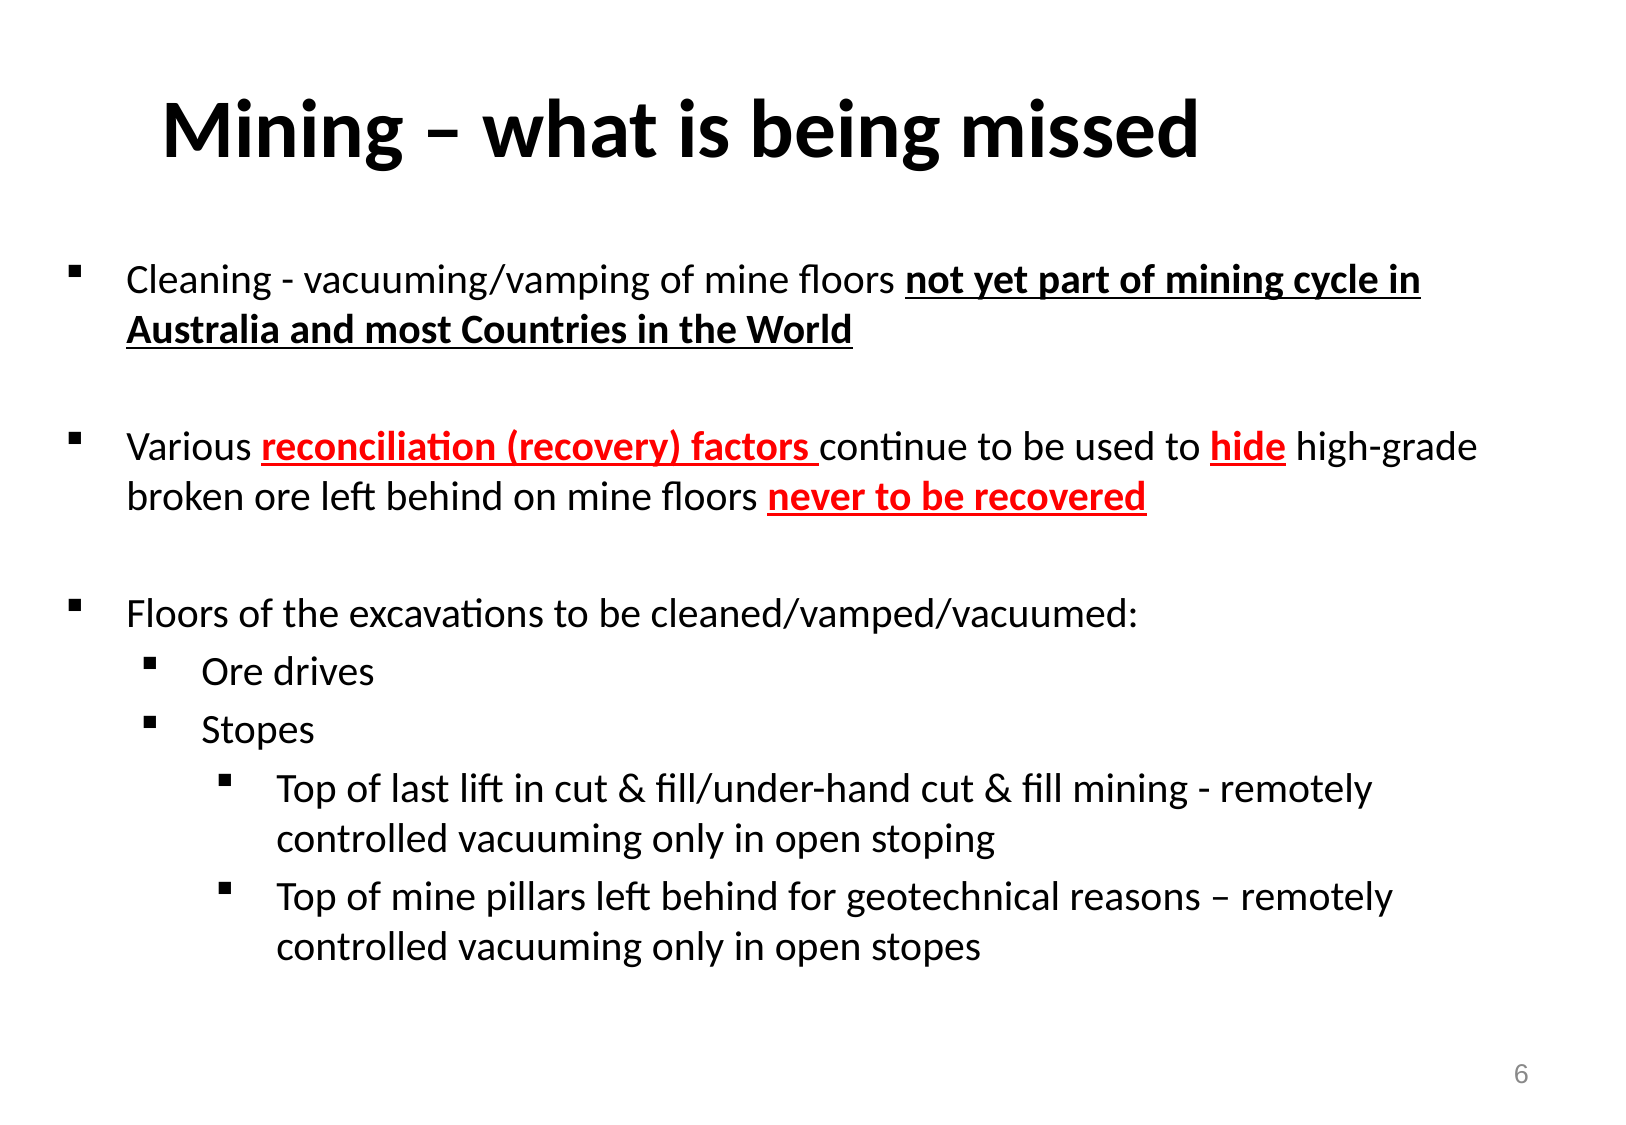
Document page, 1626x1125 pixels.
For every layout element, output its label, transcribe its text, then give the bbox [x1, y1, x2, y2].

text_box Mining – what is being missed Cleaning - vacuuming/vamping of mine floors not yet part of mining cycle in Australia and most Countries in the World Various reconciliation (recovery) factors continue to be used to hide high-grade broken ore left behind on mine floors never to be recovered Floors of the excavations to be cleaned/vamped/vacuumed: Ore drives Stopes Top of last lift in cut & fill/under-hand cut & fill mining - remotely controlled vacuuming only in open stoping Top of mine pillars left behind for geotechnical reasons – remotely controlled vacuuming only in open stopes [50, 66, 1569, 1035]
slide_number 6 [1164, 1042, 1544, 1103]
